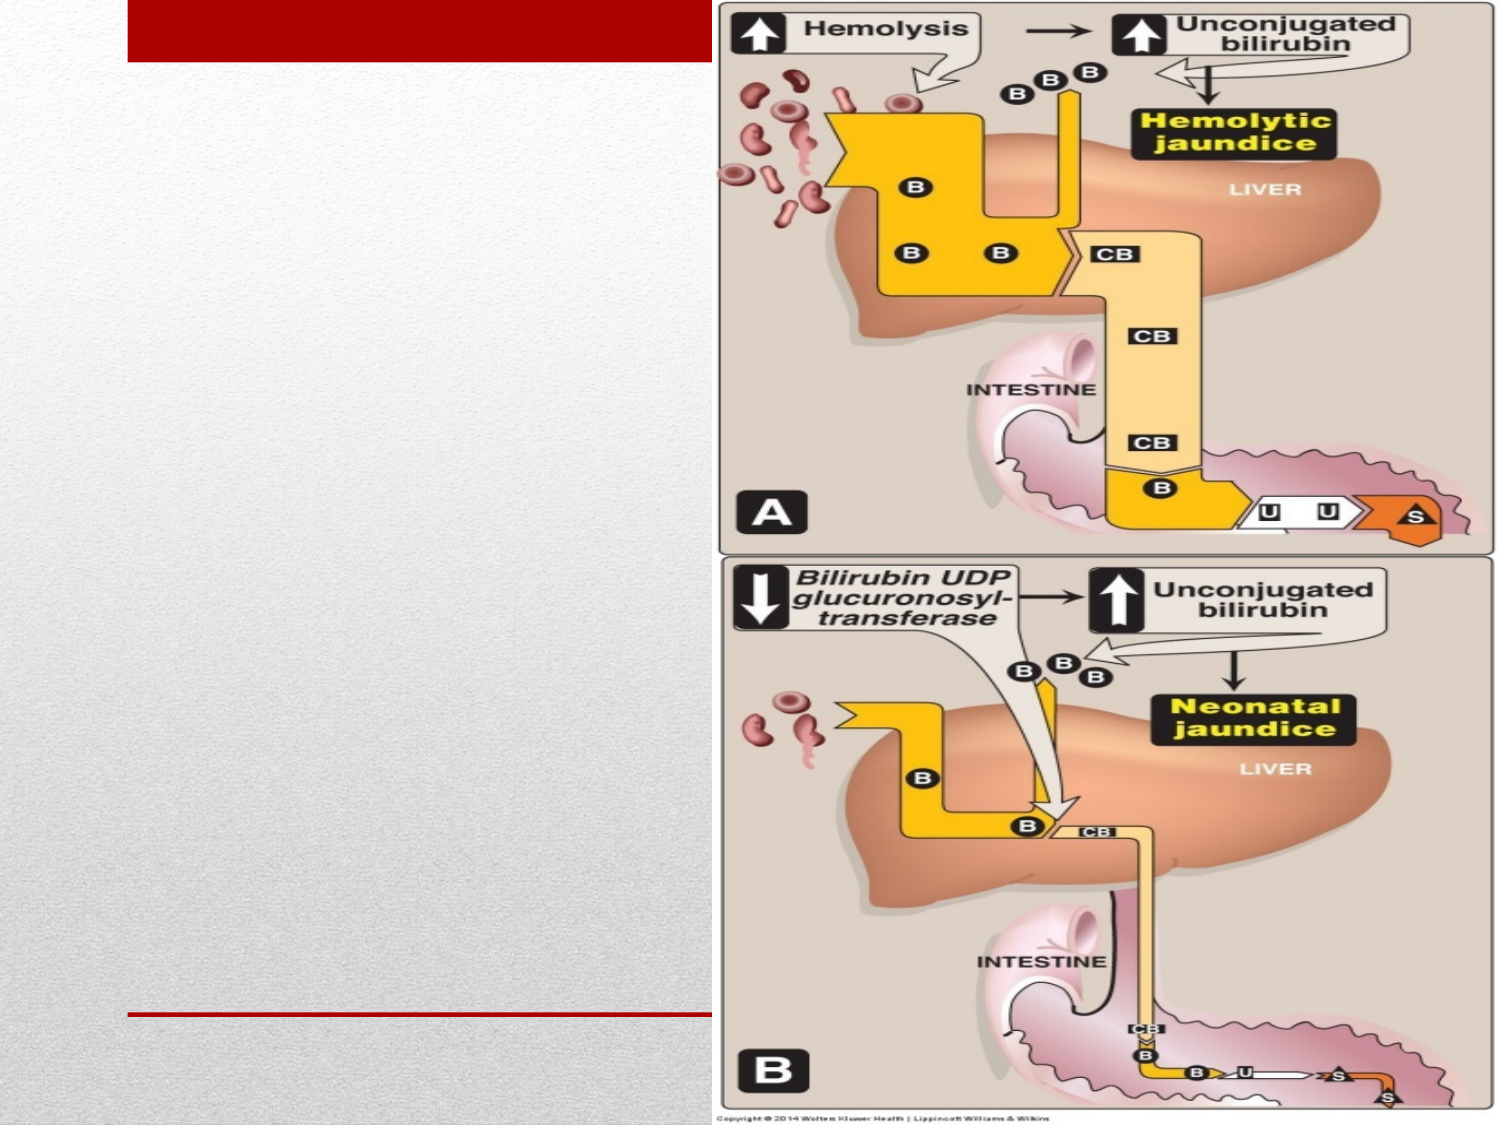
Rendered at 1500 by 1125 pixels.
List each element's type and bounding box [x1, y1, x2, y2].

picture [711, 0, 1500, 1125]
